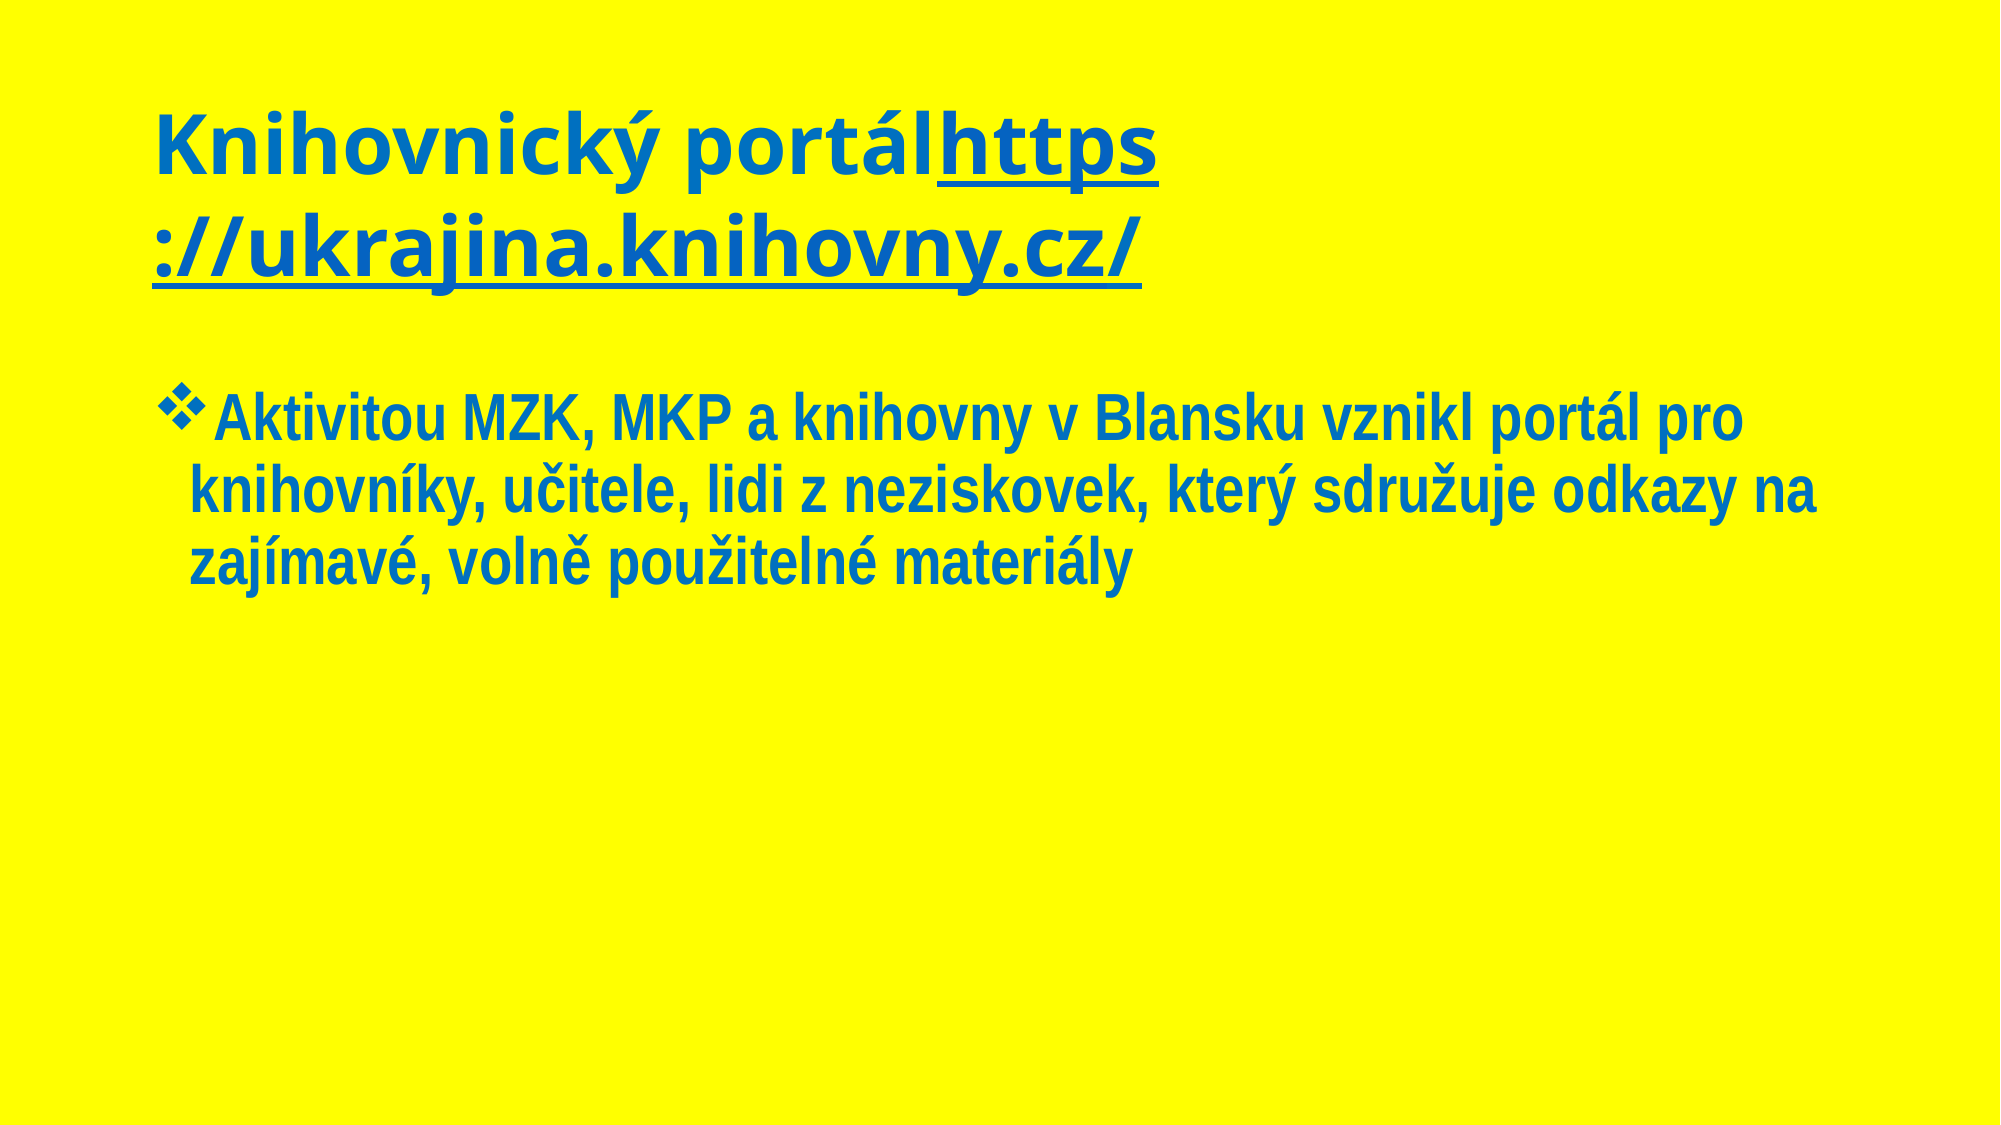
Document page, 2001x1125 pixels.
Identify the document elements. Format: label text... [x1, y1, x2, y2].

title Knihovnický portál https://ukrajina.knihovny.cz/ [137, 59, 1863, 375]
list Aktivitou MZK, MKP a knihovny v Blansku vznikl portál pro knihovníky, učitele, lidi z neziskovek, který sdružuje odkazy na zajímavé, volně použitelné materiály [137, 375, 1900, 1014]
